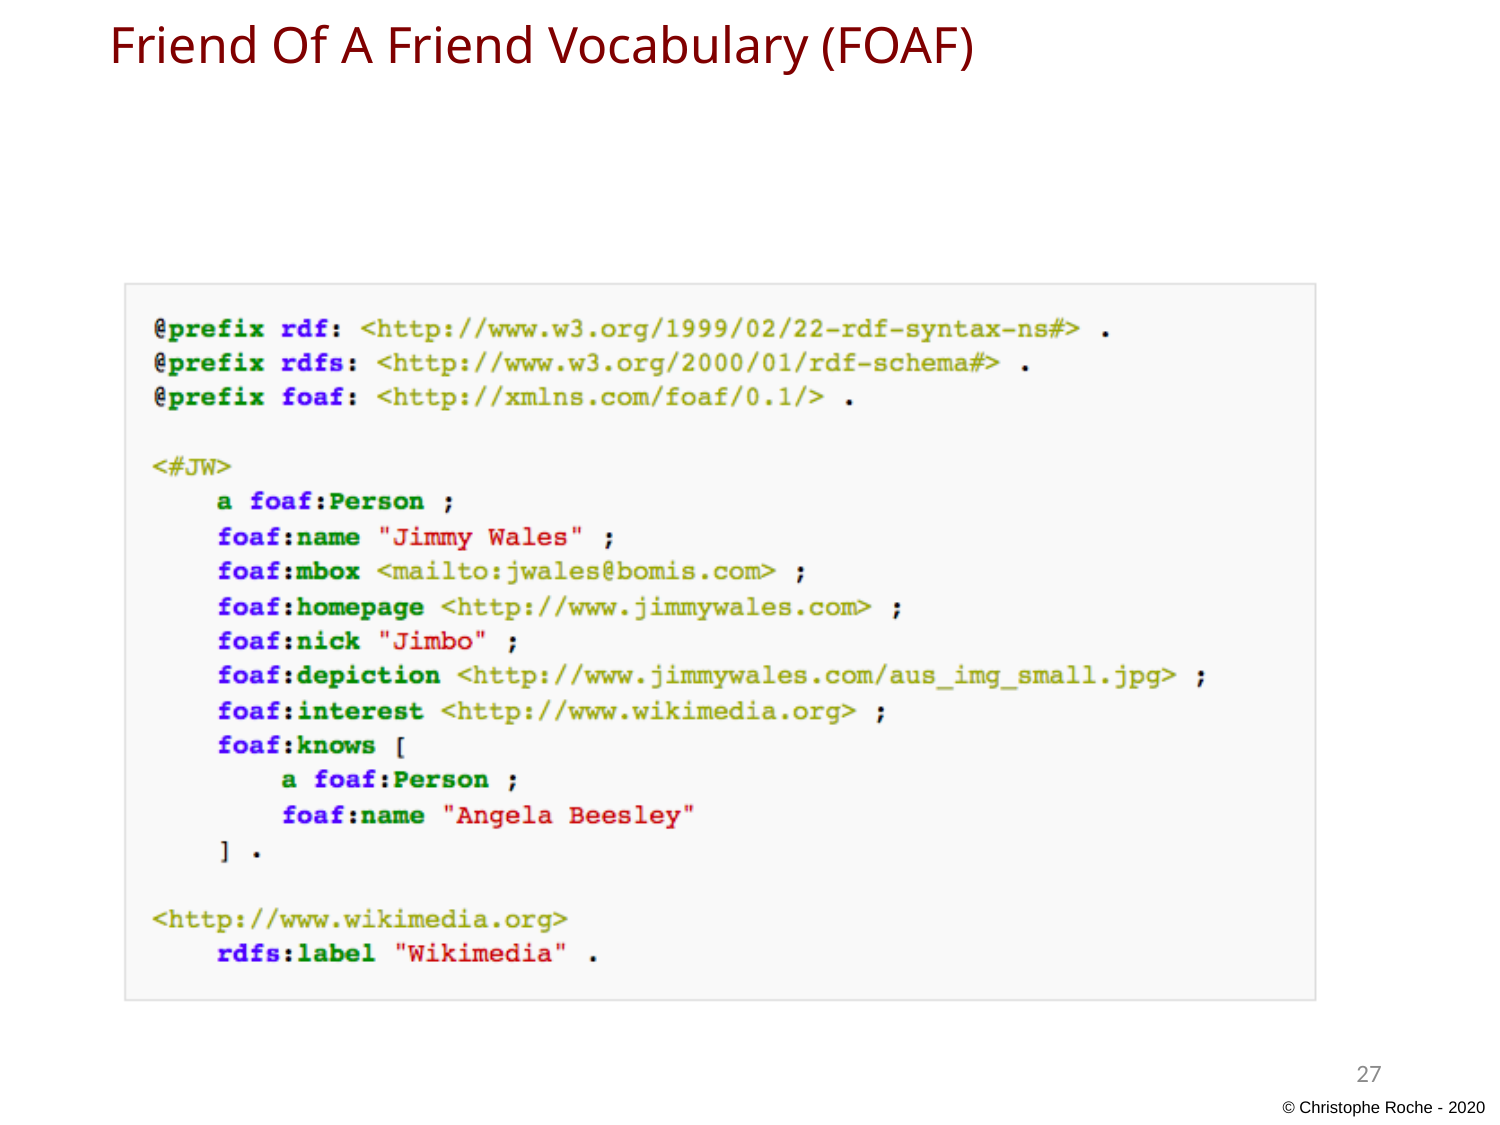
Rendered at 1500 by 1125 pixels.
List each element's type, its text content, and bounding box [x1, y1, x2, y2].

picture [121, 278, 1324, 1005]
slide_number 27 [1059, 1042, 1397, 1103]
text_box Friend Of A Friend Vocabulary (FOAF) [94, 5, 991, 81]
